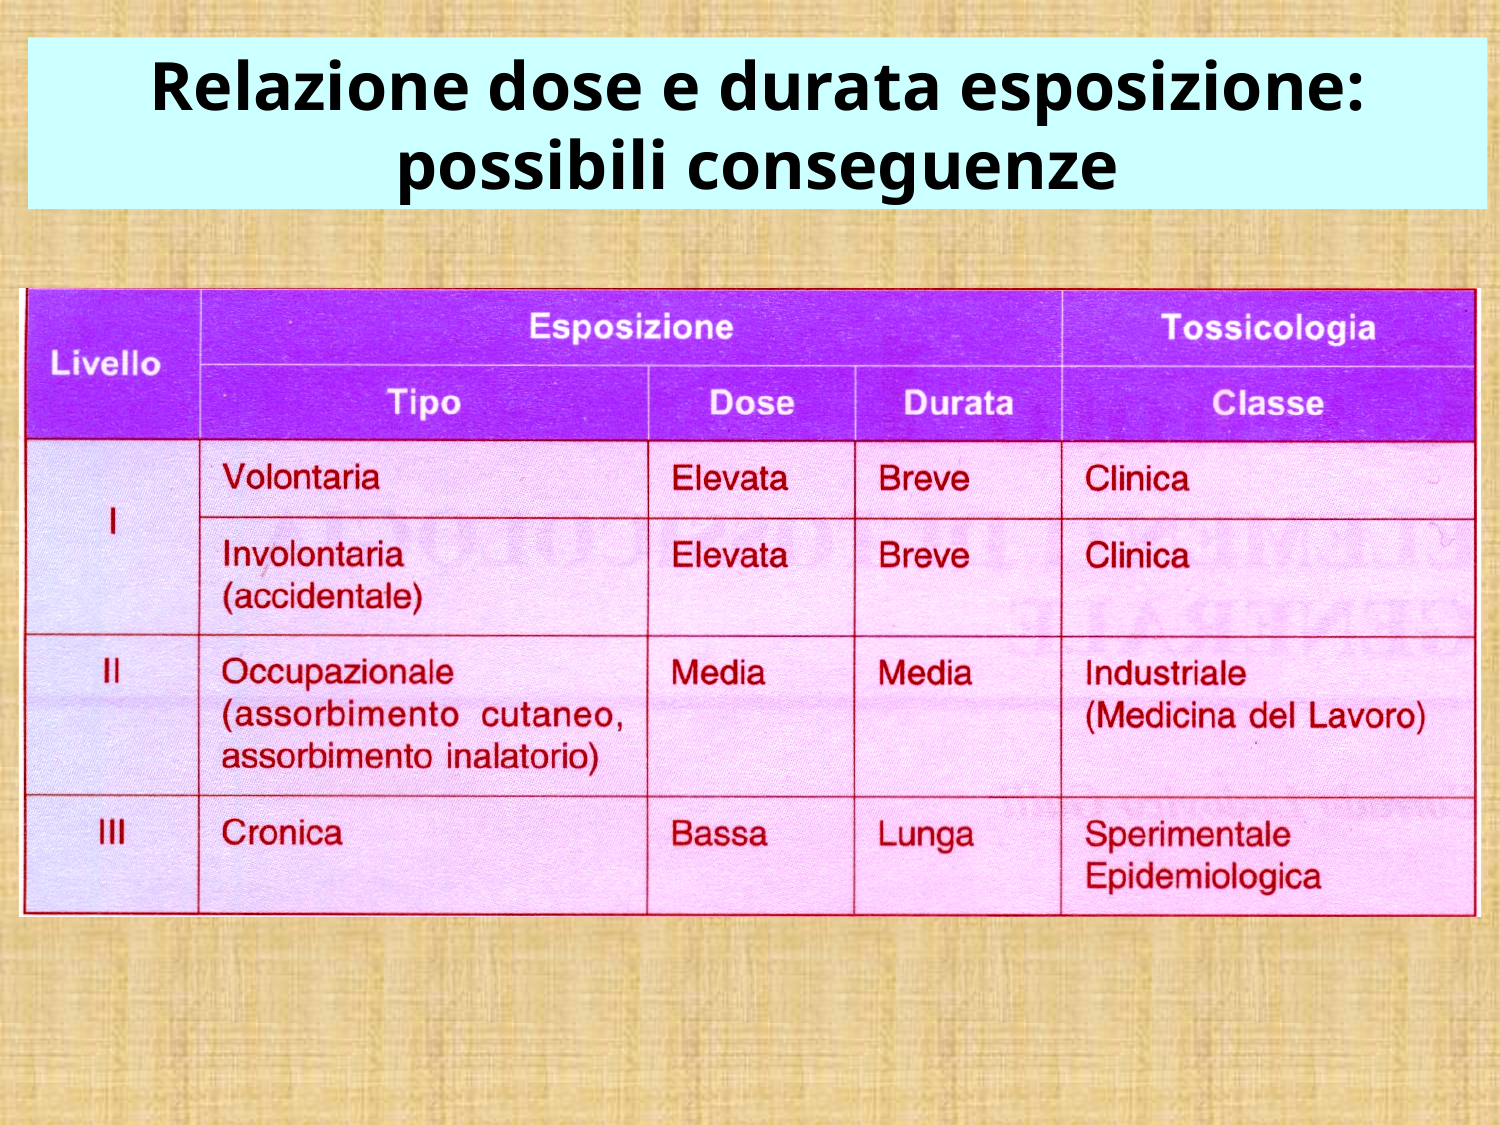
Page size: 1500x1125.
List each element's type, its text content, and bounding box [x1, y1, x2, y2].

text_box Relazione dose e durata esposizione: possibili conseguenze [28, 37, 1488, 210]
picture [0, 0, 1500, 1125]
